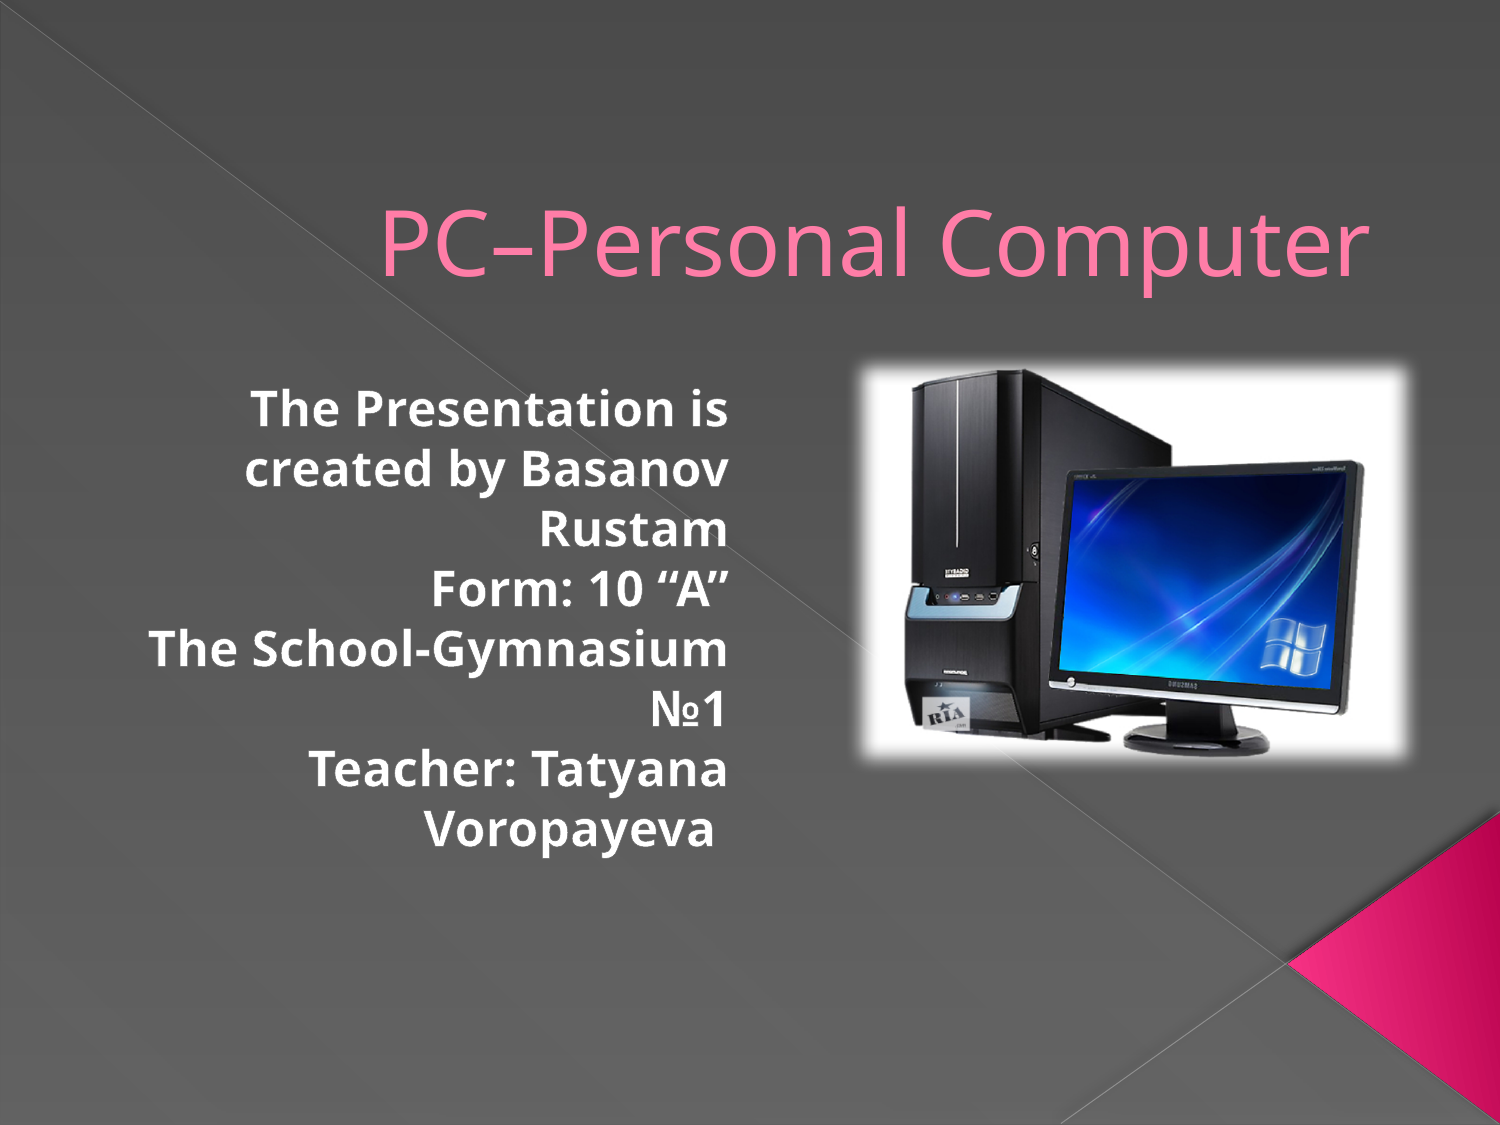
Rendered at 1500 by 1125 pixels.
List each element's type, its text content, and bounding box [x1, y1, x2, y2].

subtitle The Presentation is created by Basanov Rustam Form: 10 “A” The School-Gymnasium №1 Teacher: Tatyana Voropayeva [88, 369, 750, 657]
title PC–Personal Computer [112, 54, 1388, 303]
picture [844, 349, 1424, 776]
